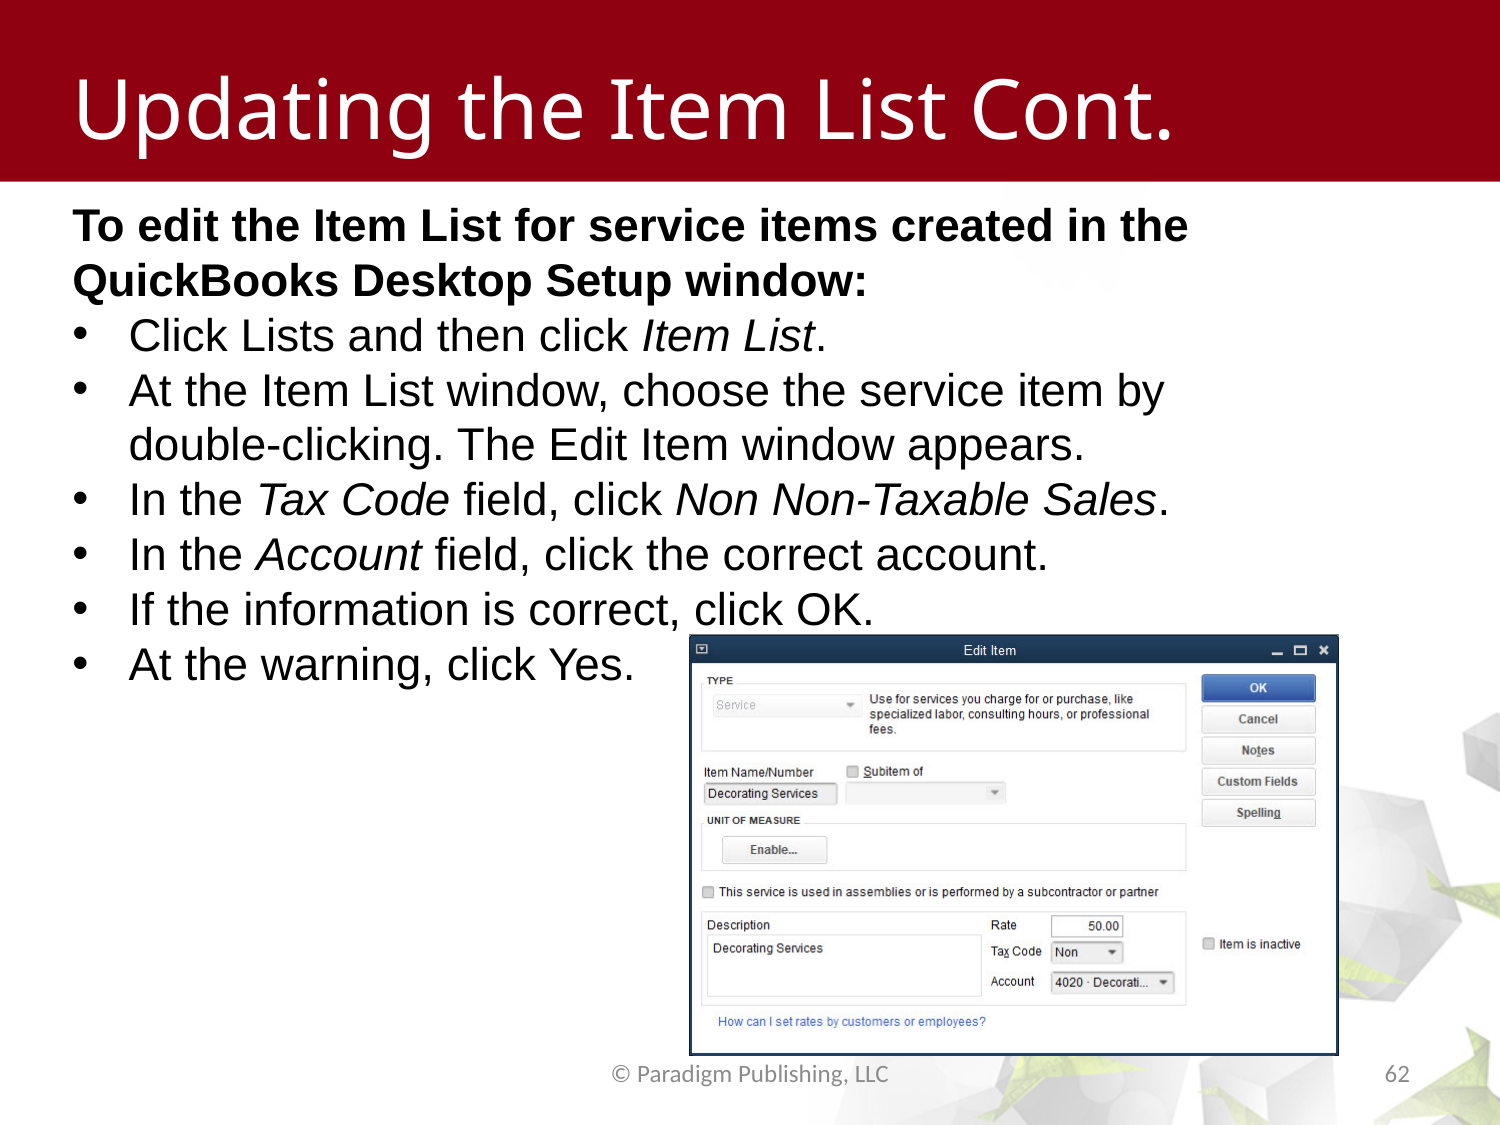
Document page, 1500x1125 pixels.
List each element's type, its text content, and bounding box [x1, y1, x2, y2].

list To edit the Item List for service items created in the QuickBooks Desktop Setup window: Click Lists and then click Item List. At the Item List window, choose the service item by double-clicking. The Edit Item window appears. In the Tax Code field, click Non Non-Taxable Sales. In the Account field, click the correct account. If the information is correct, click OK. At the warning, click Yes. [57, 187, 1345, 951]
picture [0, 0, 1500, 1125]
slide_number 62 [1074, 1042, 1425, 1103]
title Updating the Item List Cont. [57, 48, 1345, 187]
footer © Paradigm Publishing, LLC [512, 1042, 988, 1103]
